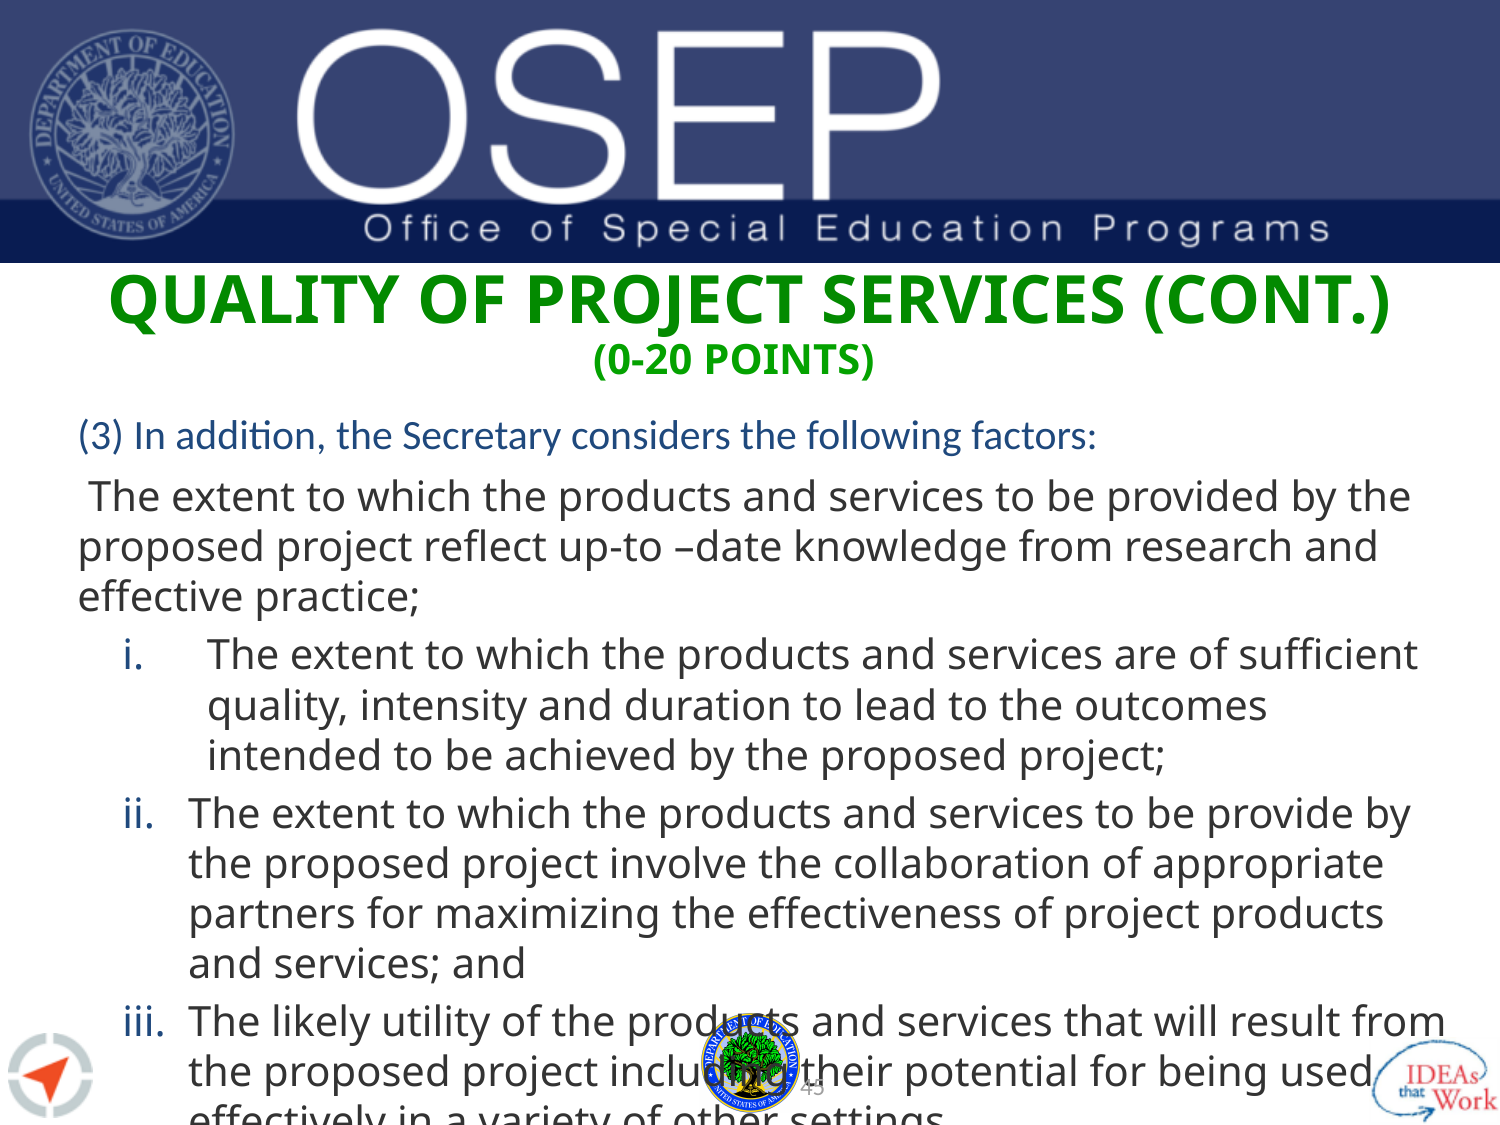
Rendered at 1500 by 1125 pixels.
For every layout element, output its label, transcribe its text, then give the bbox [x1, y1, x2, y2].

picture [1369, 1037, 1500, 1125]
slide_number 44 [800, 1062, 838, 1100]
picture [8, 1033, 93, 1118]
title Quality of Project Services (cont.) [75, 249, 1425, 343]
picture [699, 1100, 800, 1113]
list (3) In addition, the Secretary considers the following factors: The extent to which the products and services to be provided by the proposed project reflect up-to –date knowledge from research and effective practice; The extent to which the products and services are of sufficient quality, intensity and duration to lead to the outcomes intended to be achieved by the proposed project; The extent to which the products and services to be provide by the proposed project involve the collaboration of appropriate partners for maximizing the effectiveness of project products and services; and The likely utility of the products and services that will result from the proposed project including their potential for being used effectively in a variety of other settings. [62, 399, 1463, 1100]
list (0-20 points) [62, 324, 1413, 408]
picture [0, 0, 1500, 263]
